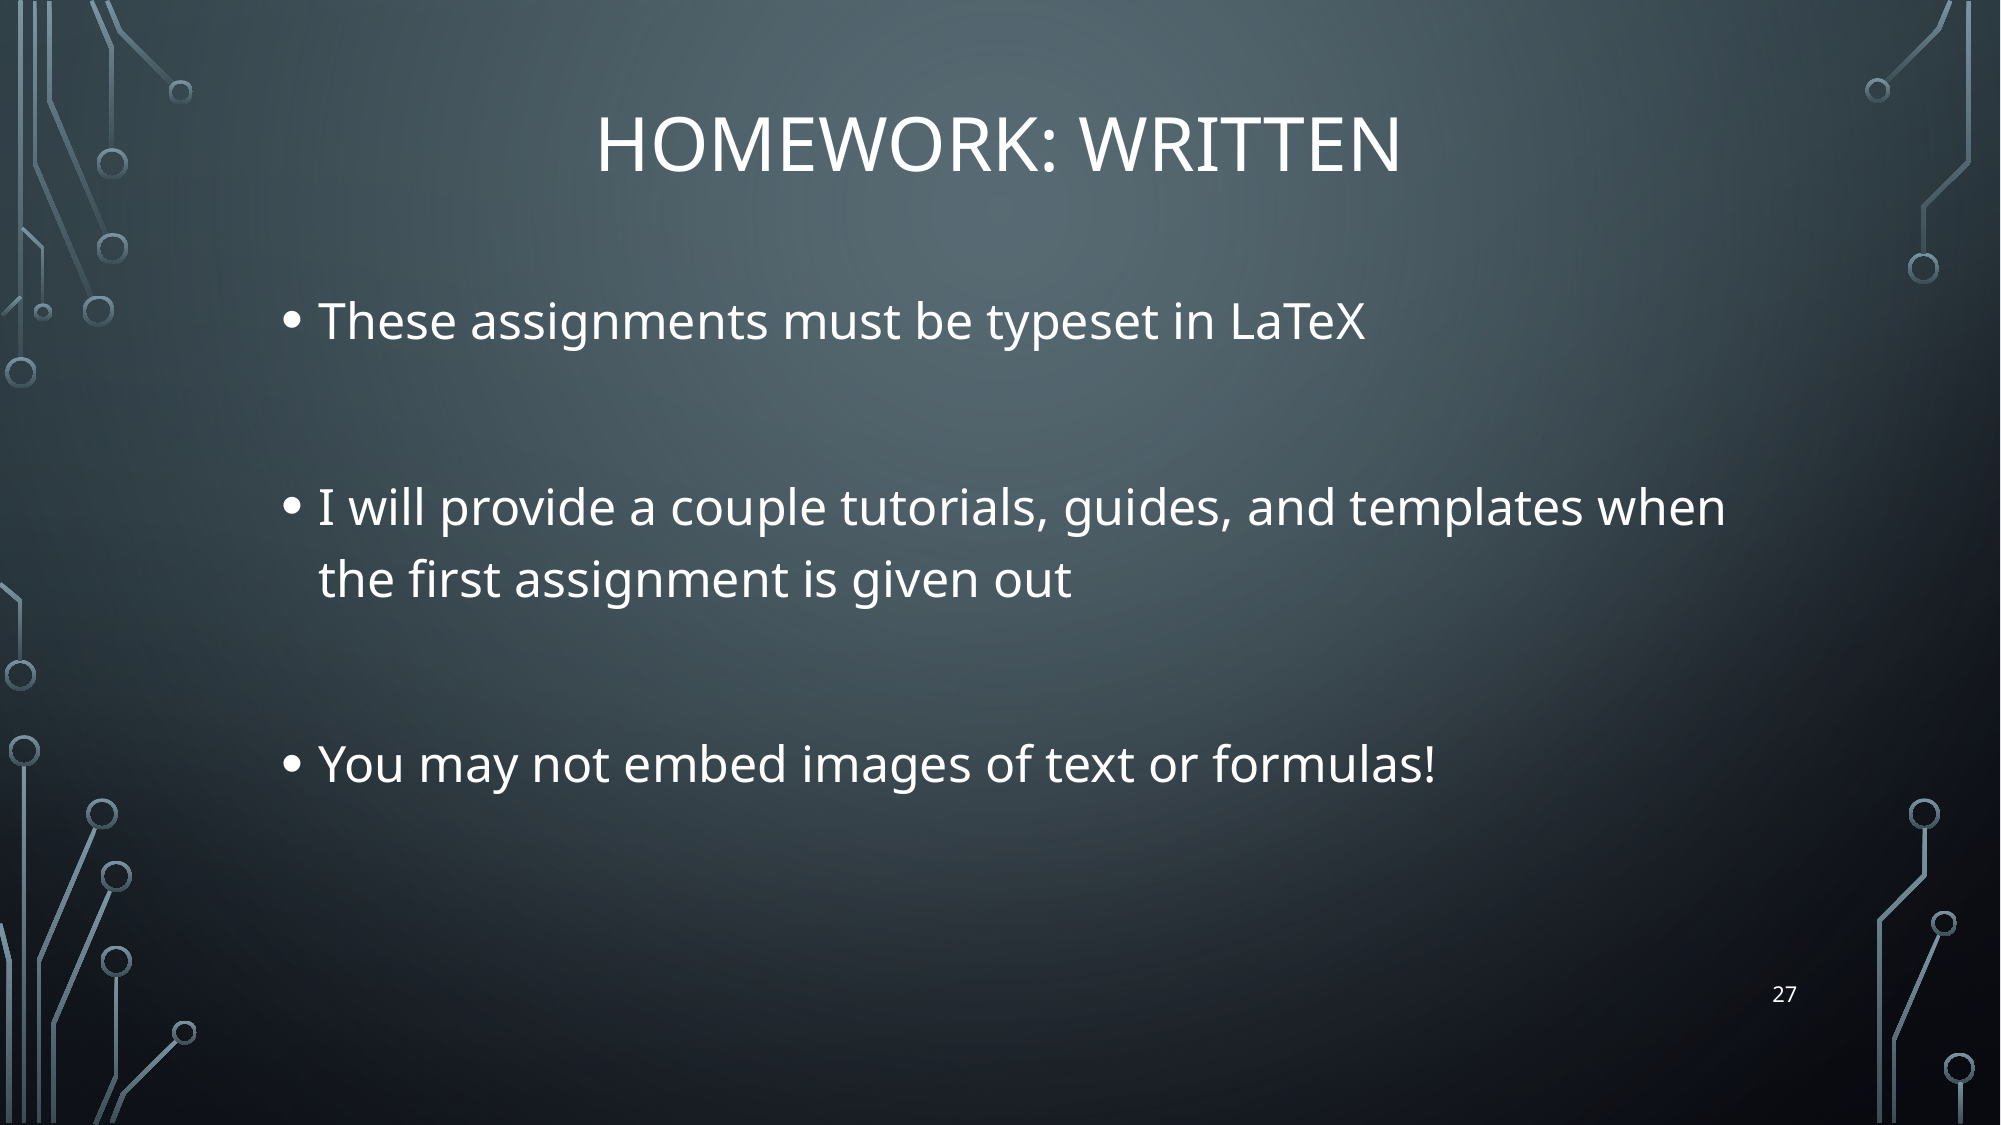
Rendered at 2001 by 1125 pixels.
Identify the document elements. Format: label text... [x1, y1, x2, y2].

list These assignments must be typeset in LaTeX I will provide a couple tutorials, guides, and templates when the first assignment is given out You may not embed images of text or formulas! [266, 269, 1788, 1050]
slide_number 27 [1685, 965, 1813, 1025]
title Homework: Written [187, 75, 1813, 219]
